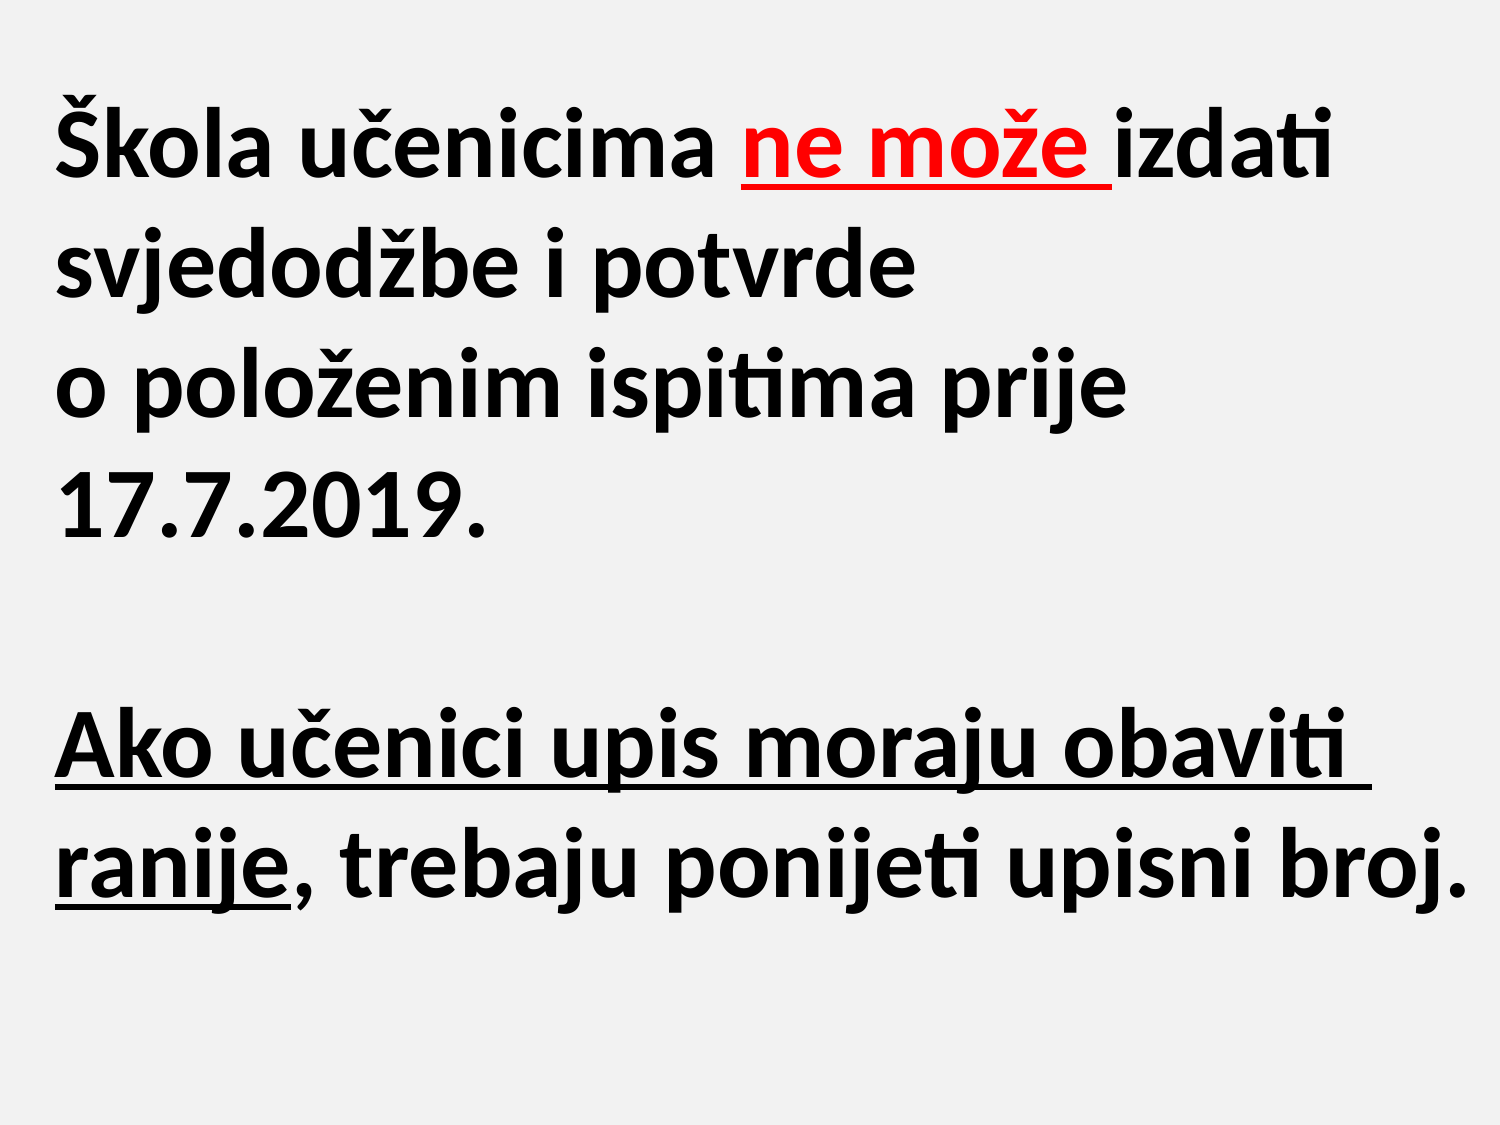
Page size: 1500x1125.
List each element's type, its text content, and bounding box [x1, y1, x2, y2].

text_box Škola učenicima ne može izdati svjedodžbe i potvrde o položenim ispitima prije 17.7.2019. Ako učenici upis moraju obaviti ranije, trebaju ponijeti upisni broj. [40, 70, 1488, 925]
